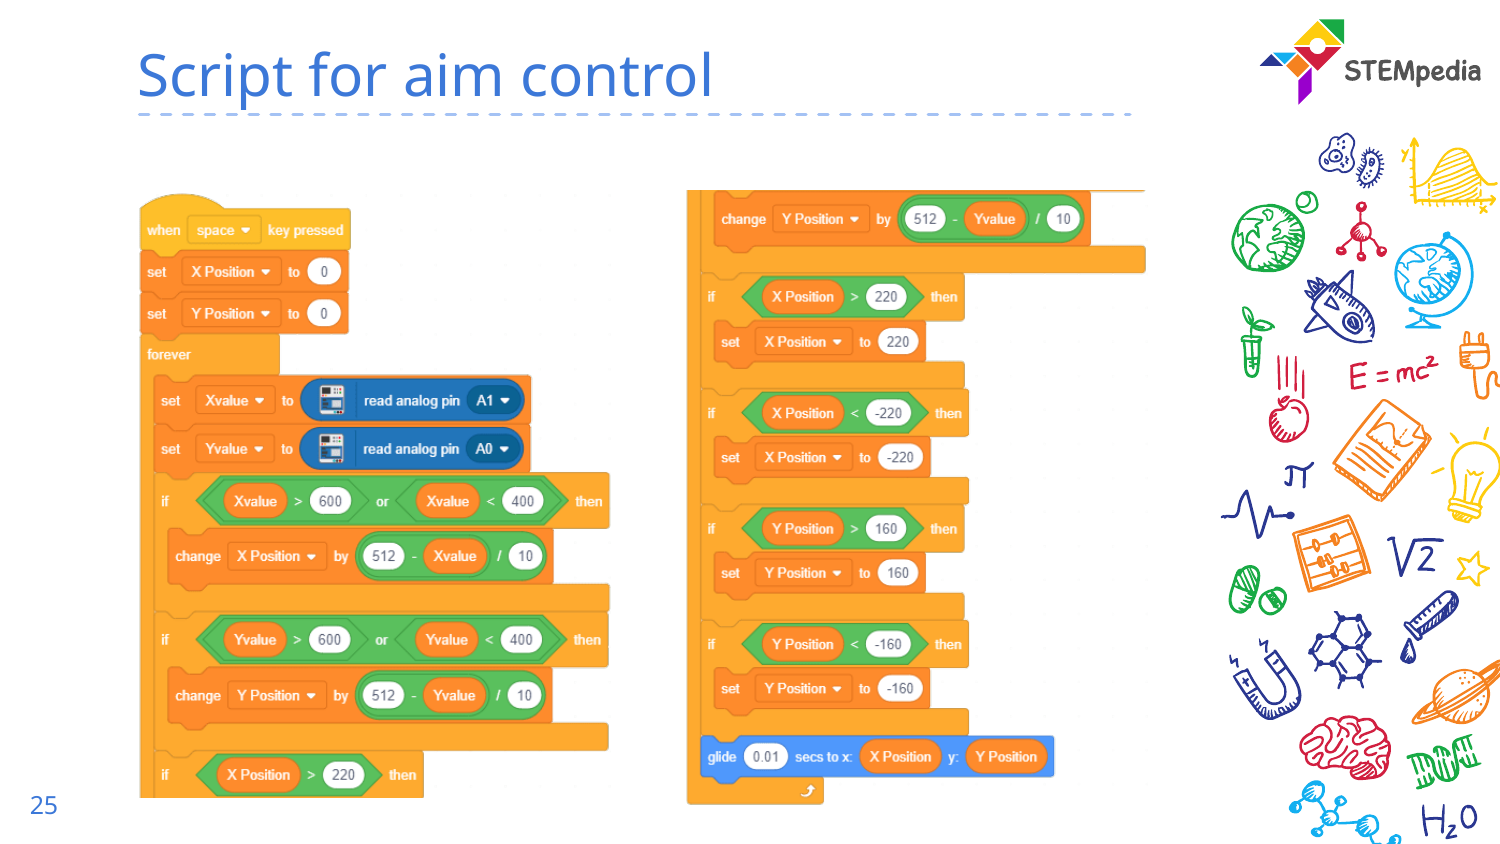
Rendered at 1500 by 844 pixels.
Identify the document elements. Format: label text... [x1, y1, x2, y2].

slide_number 25 [14, 774, 105, 840]
picture [134, 190, 615, 799]
picture [681, 190, 1152, 808]
title Script for aim control [122, 0, 1130, 123]
